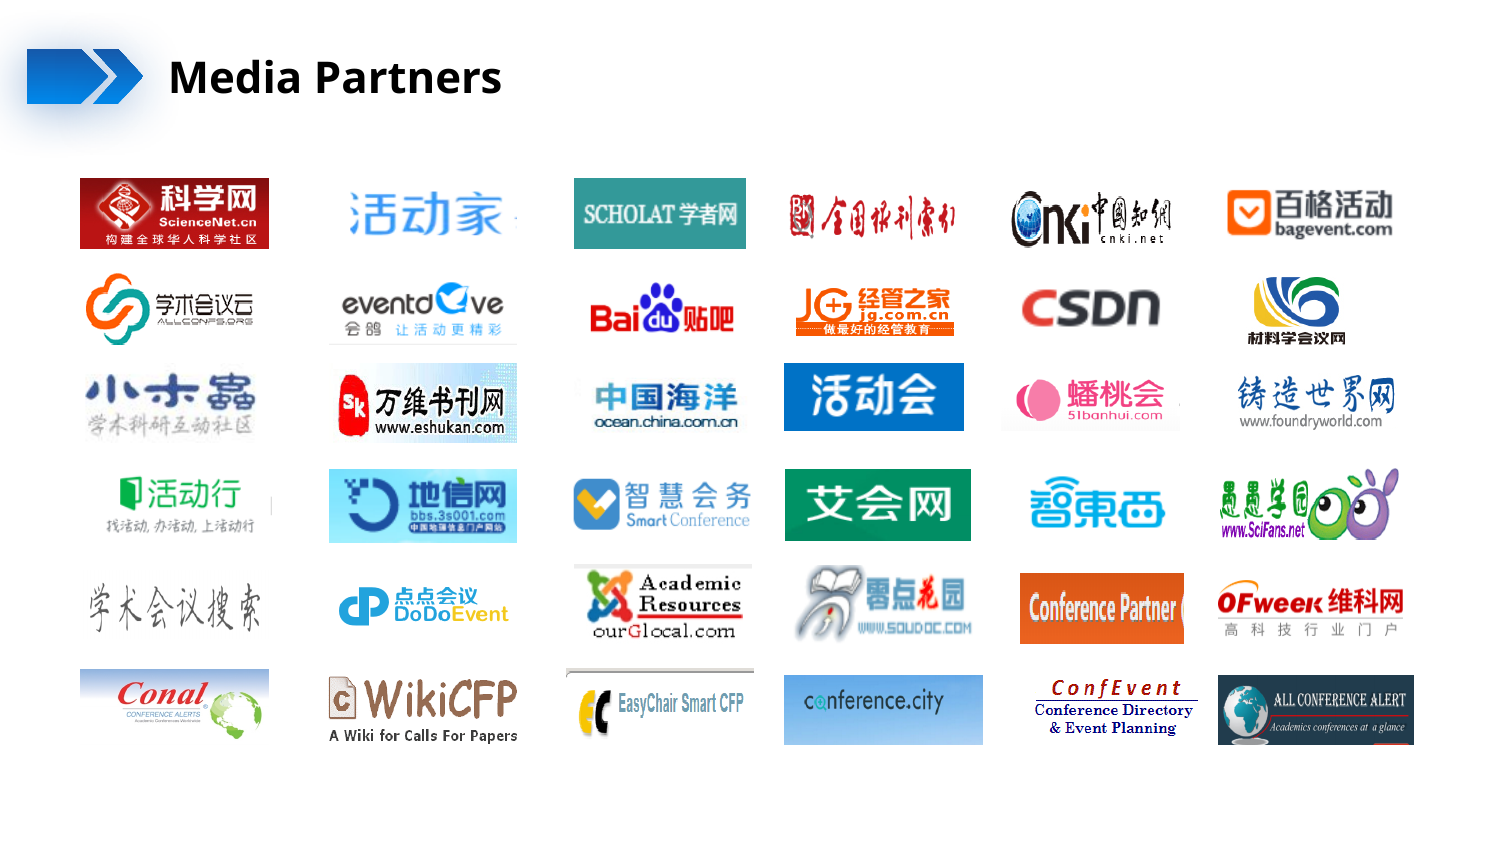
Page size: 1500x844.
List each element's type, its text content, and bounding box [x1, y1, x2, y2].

picture [784, 363, 964, 431]
picture [80, 178, 269, 249]
picture [1001, 274, 1180, 345]
picture [80, 469, 272, 543]
picture [573, 564, 752, 644]
picture [329, 363, 517, 443]
picture [329, 469, 517, 543]
picture [1004, 467, 1184, 543]
picture [566, 668, 754, 747]
picture [573, 273, 747, 345]
text_box [90, 47, 145, 105]
picture [80, 669, 269, 745]
picture [784, 675, 983, 745]
text_box [25, 47, 81, 105]
picture [1213, 467, 1410, 540]
picture [573, 363, 754, 443]
picture [782, 273, 962, 345]
picture [1020, 573, 1184, 644]
picture [557, 469, 765, 541]
picture [1217, 675, 1414, 745]
text_box Media Partners [157, 44, 514, 109]
picture [329, 570, 517, 638]
picture [80, 273, 269, 345]
picture [785, 469, 971, 541]
picture [329, 273, 517, 345]
picture [1213, 363, 1409, 431]
picture [80, 570, 269, 639]
picture [1213, 573, 1413, 647]
picture [573, 178, 746, 249]
picture [322, 669, 524, 745]
picture [773, 565, 983, 644]
picture [1001, 362, 1180, 431]
picture [329, 178, 517, 249]
picture [1001, 180, 1180, 252]
picture [1020, 675, 1199, 745]
picture [80, 363, 269, 443]
picture [1213, 273, 1406, 345]
picture [785, 178, 962, 251]
picture [1211, 178, 1409, 249]
